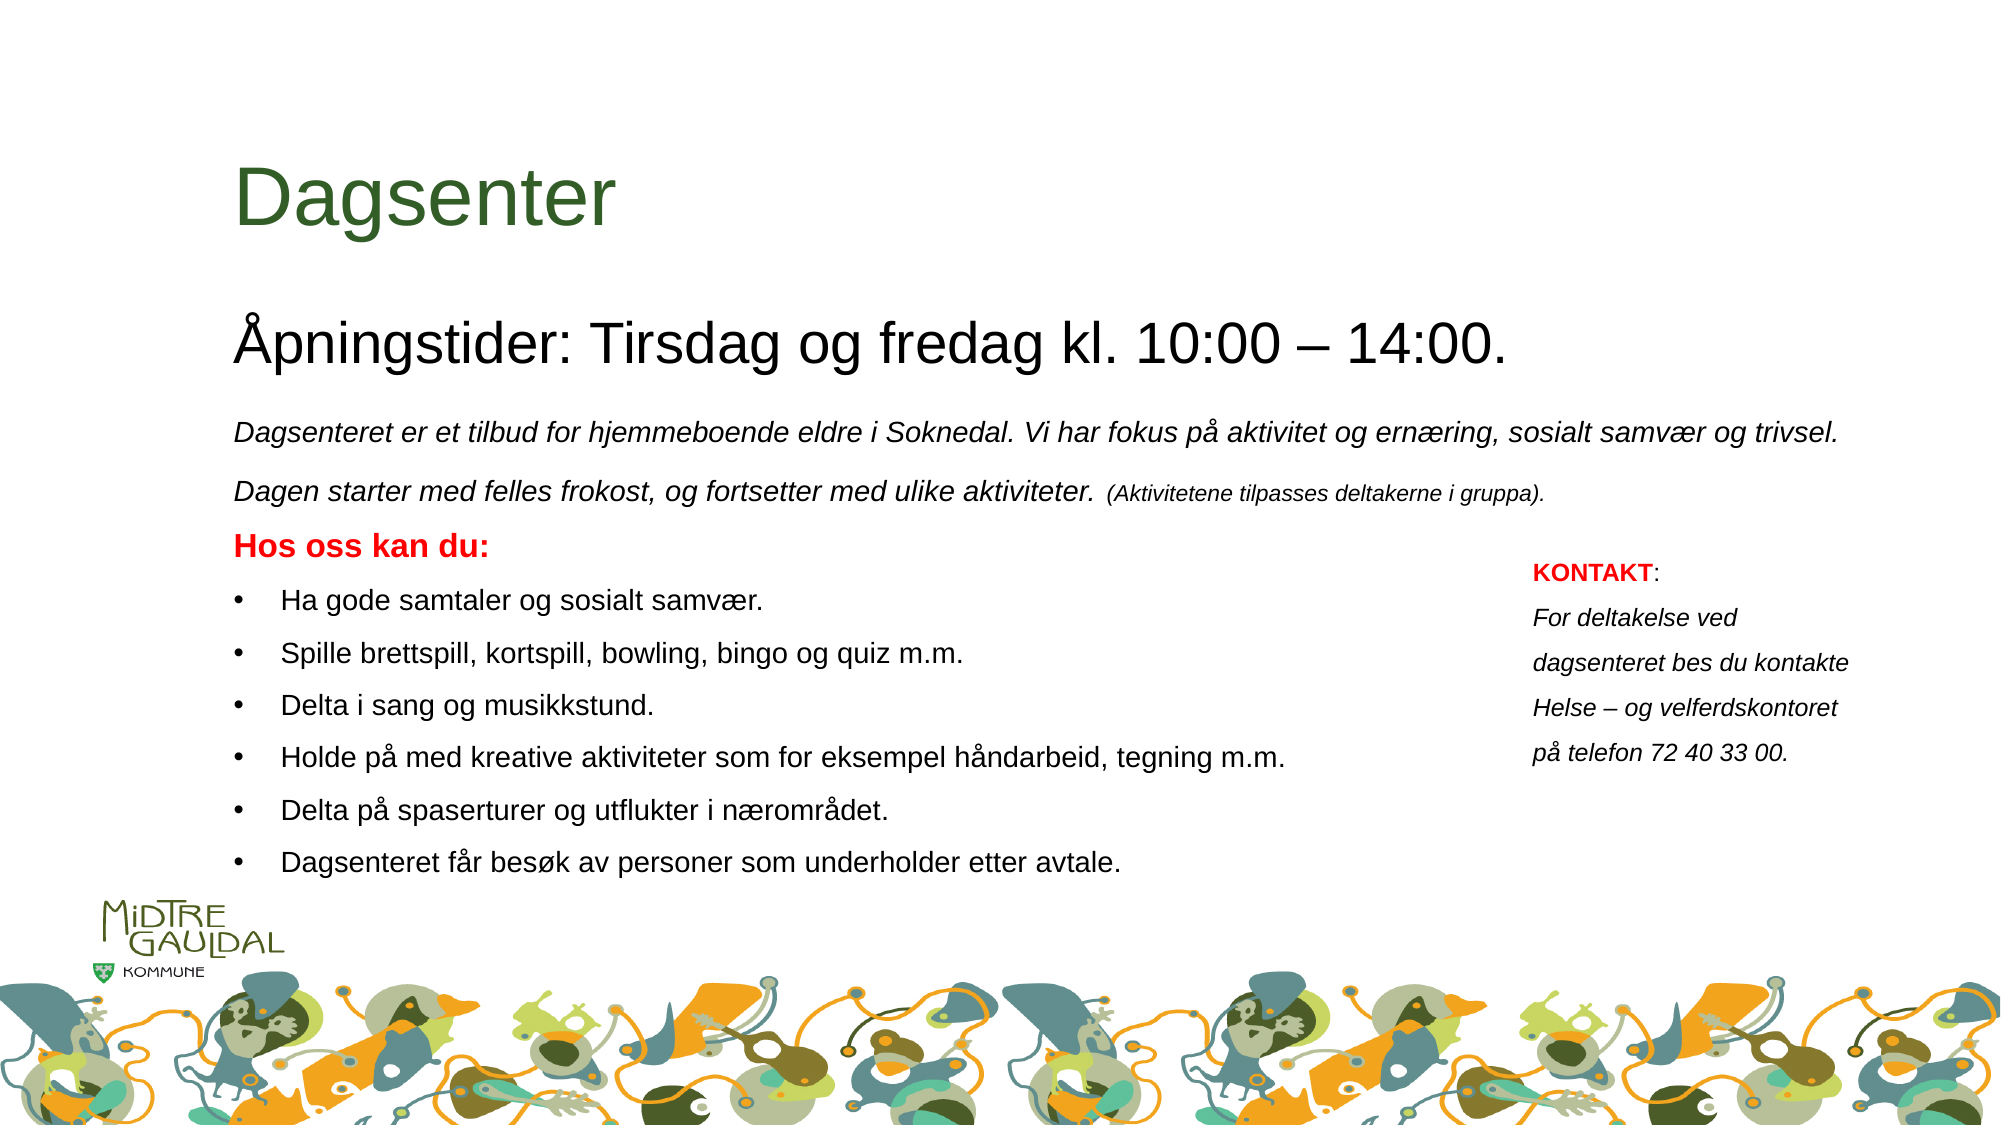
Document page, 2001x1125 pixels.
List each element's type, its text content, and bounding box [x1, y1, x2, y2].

list Åpningstider: Tirsdag og fredag kl. 10:00 – 14:00. Dagsenteret er et tilbud for hjemmeboende eldre i Soknedal. Vi har fokus på aktivitet og ernæring, sosialt samvær og trivsel. Dagen starter med felles frokost, og fortsetter med ulike aktiviteter. (Aktivitetene tilpasses deltakerne i gruppa). Hos oss kan du: Ha gode samtaler og sosialt samvær. Spille brettspill, kortspill, bowling, bingo og quiz m.m. Delta i sang og musikkstund. Holde på med kreative aktiviteter som for eksempel håndarbeid, tegning m.m. Delta på spaserturer og utflukter i nærområdet. Dagsenteret får besøk av personer som underholder etter avtale. [218, 262, 1900, 926]
title Dagsenter [218, 140, 1900, 256]
picture [0, 0, 2001, 1125]
text_box KONTAKT: For deltakelse ved dagsenteret bes du kontakte Helse – og velferdskontoret på telefon 72 40 33 00. [1518, 534, 1886, 774]
